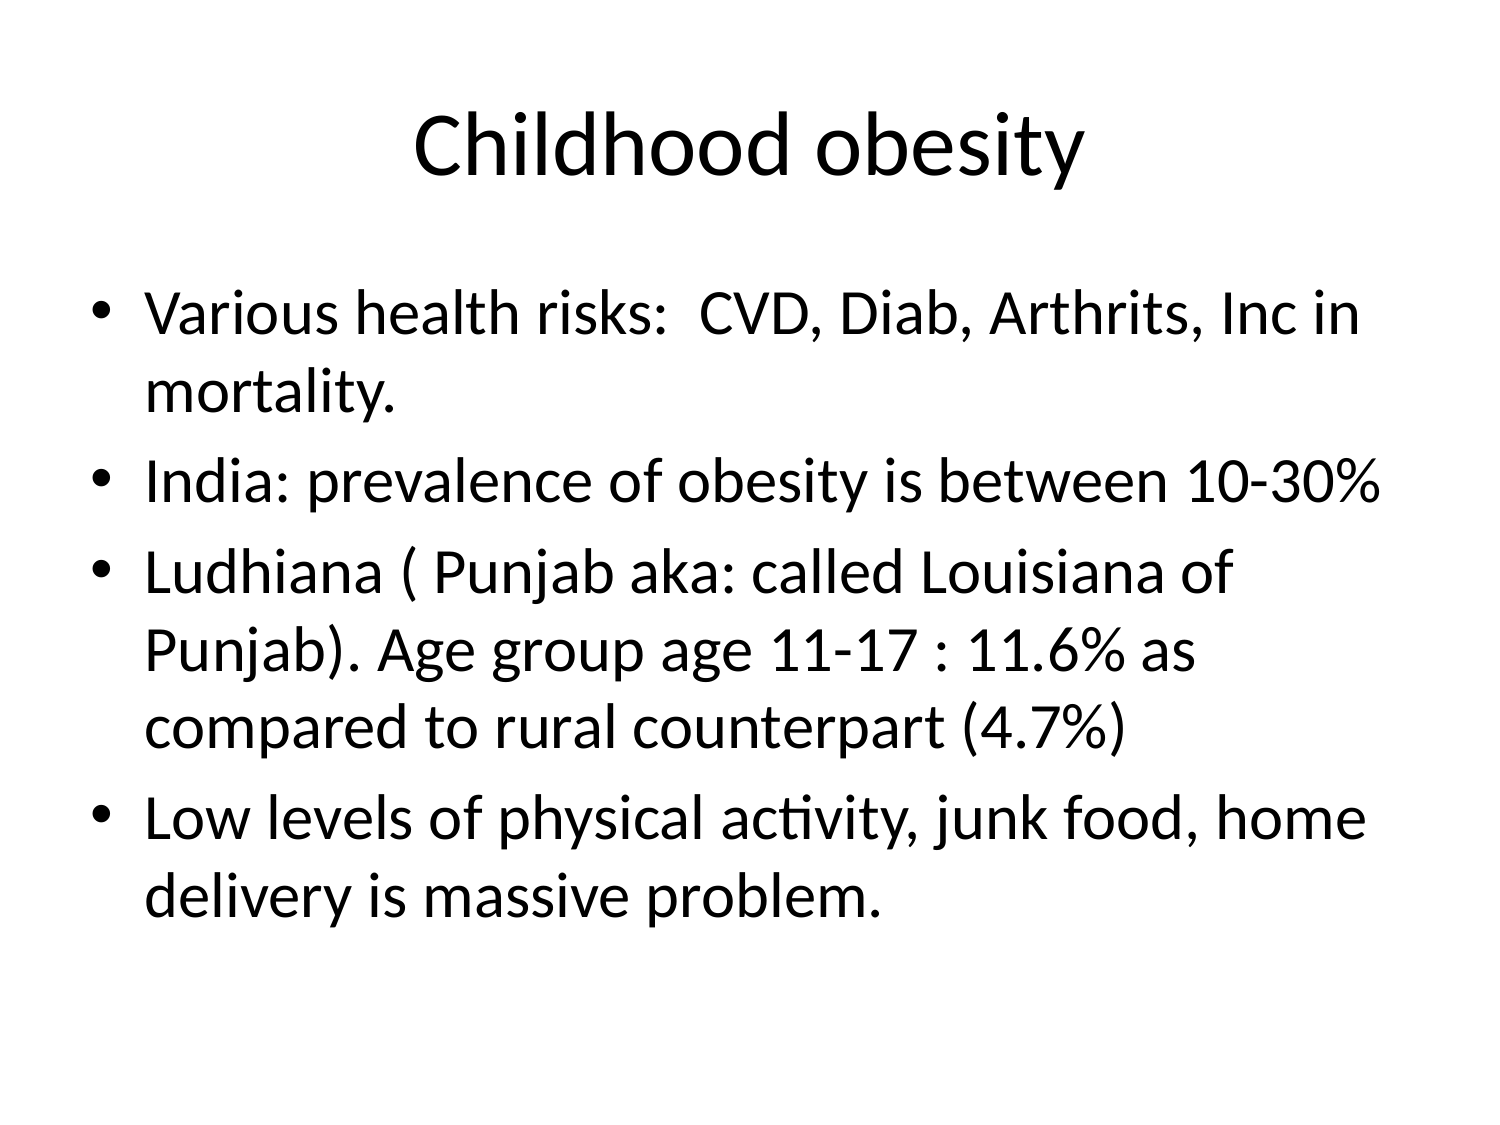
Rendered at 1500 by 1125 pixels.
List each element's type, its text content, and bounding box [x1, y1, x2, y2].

title Childhood obesity [75, 45, 1425, 233]
list Various health risks: CVD, Diab, Arthrits, Inc in mortality. India: prevalence of obesity is between 10-30% Ludhiana ( Punjab aka: called Louisiana of Punjab). Age group age 11-17 : 11.6% as compared to rural counterpart (4.7%) Low levels of physical activity, junk food, home delivery is massive problem. [75, 262, 1425, 1005]
